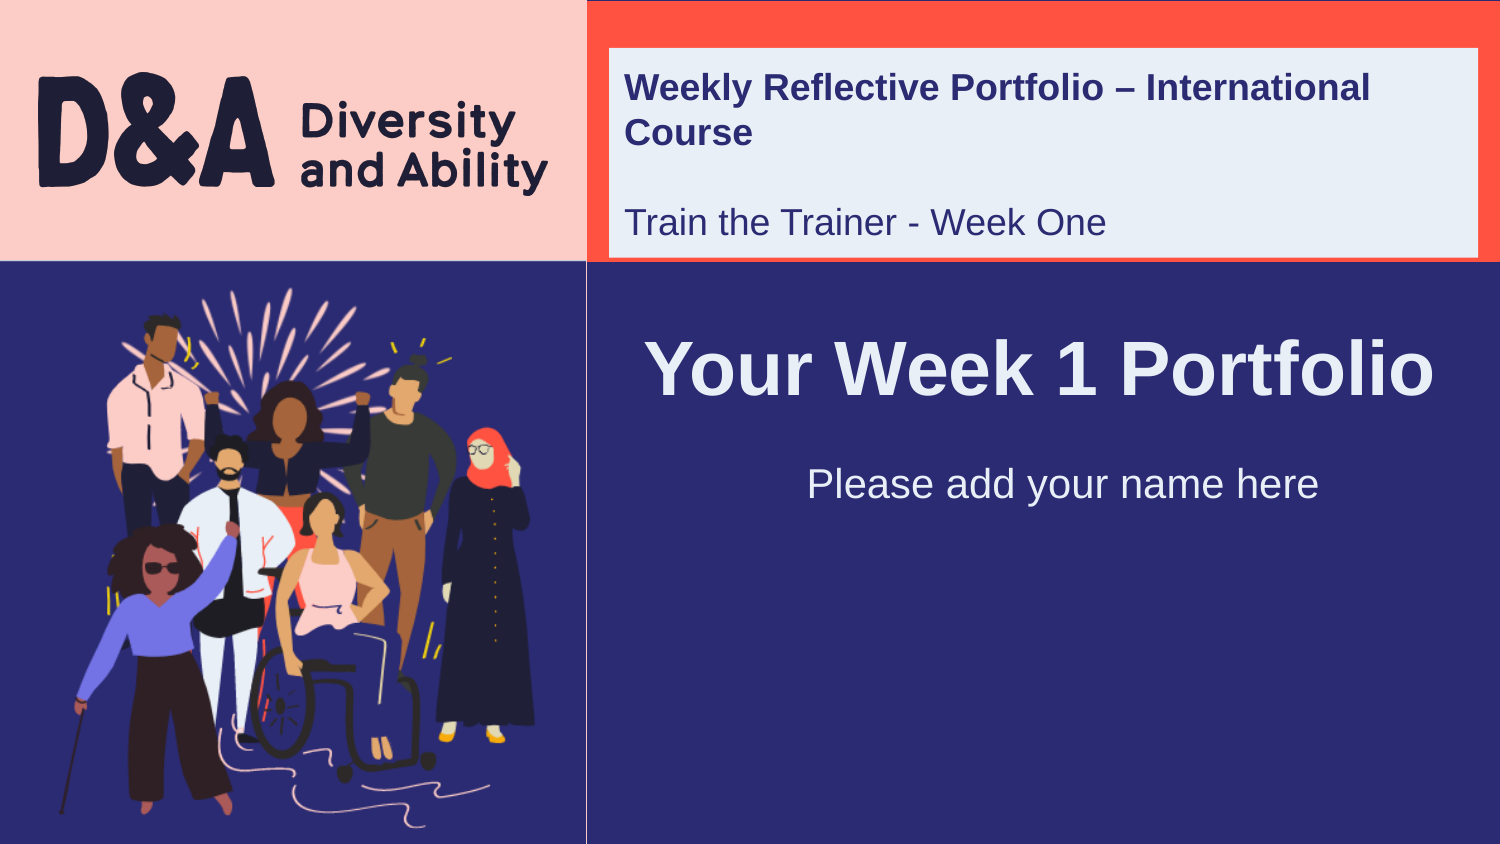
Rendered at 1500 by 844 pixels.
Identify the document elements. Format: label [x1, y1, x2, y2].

text_box [0, 0, 1500, 844]
